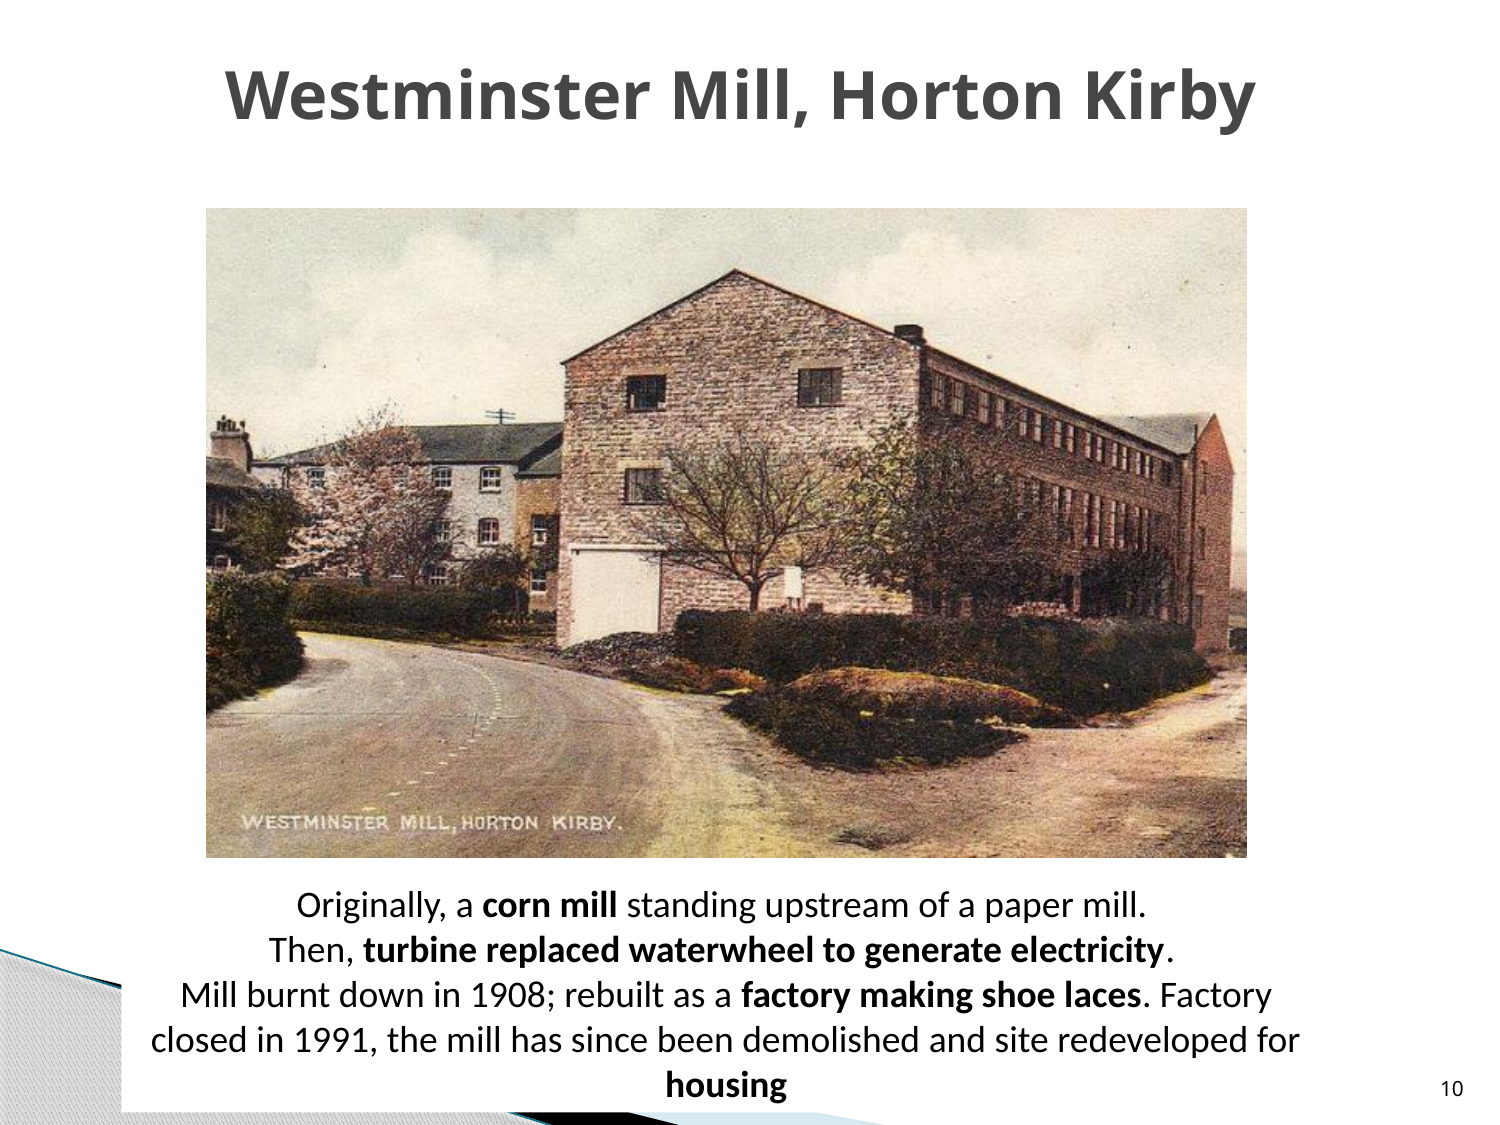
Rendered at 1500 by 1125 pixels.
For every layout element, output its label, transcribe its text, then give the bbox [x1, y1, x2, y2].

slide_number 10 [1418, 1051, 1479, 1112]
text_box Westminster Mill, Horton Kirby [74, 45, 1425, 233]
text_box Originally, a corn mill standing upstream of a paper mill. Then, turbine replaced waterwheel to generate electricity. Mill burnt down in 1908; rebuilt as a factory making shoe laces. Factory closed in 1991, the mill has since been demolished and site redeveloped for housing [121, 872, 1332, 1113]
picture [206, 207, 1247, 858]
